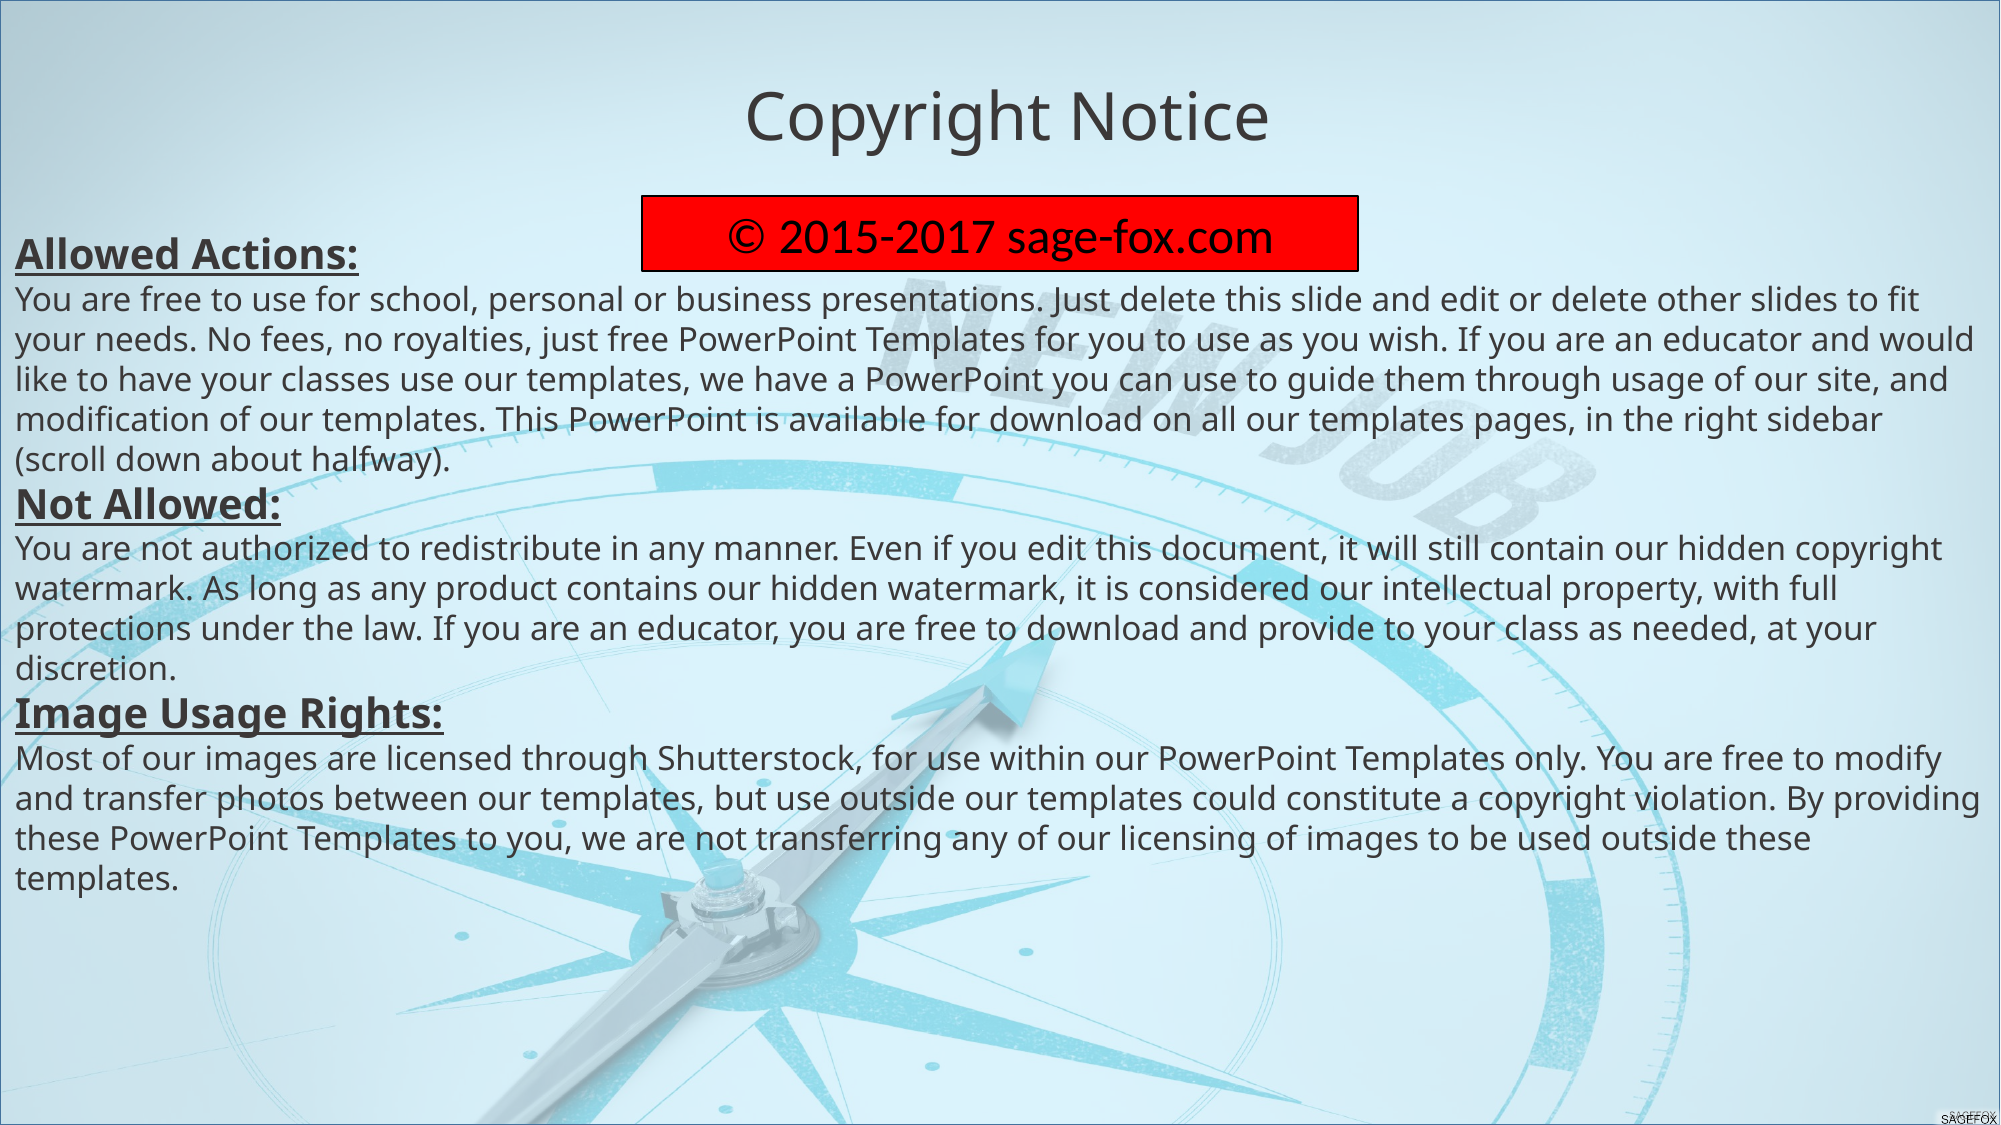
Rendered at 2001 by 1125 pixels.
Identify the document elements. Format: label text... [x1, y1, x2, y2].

text_box © 2015-2017 sage-fox.com [641, 196, 1358, 272]
picture [1938, 1114, 1999, 1125]
title Copyright Notice [493, 60, 1524, 178]
text_box Allowed Actions: You are free to use for school, personal or business presentations. Just delete this slide and edit or delete other slides to fit your needs. No fees, no royalties, just free PowerPoint Templates for you to use as you wish. If you are an educator and would like to have your classes use our templates, we have a PowerPoint you can use to guide them through usage of our site, and modification of our templates. This PowerPoint is available for download on all our templates pages, in the right sidebar (scroll down about halfway). Not Allowed: You are not authorized to redistribute in any manner. Even if you edit this document, it will still contain our hidden copyright watermark. As long as any product contains our hidden watermark, it is considered our intellectual property, with full protections under the law. If you are an educator, you are free to download and provide to your class as needed, at your discretion. Image Usage Rights: Most of our images are licensed through Shutterstock, for use within our PowerPoint Templates only. You are free to modify and transfer photos between our templates, but use outside our templates could constitute a copyright violation. By providing these PowerPoint Templates to you, we are not transferring any of our licensing of images to be used outside these templates. [0, 0, 2000, 1125]
